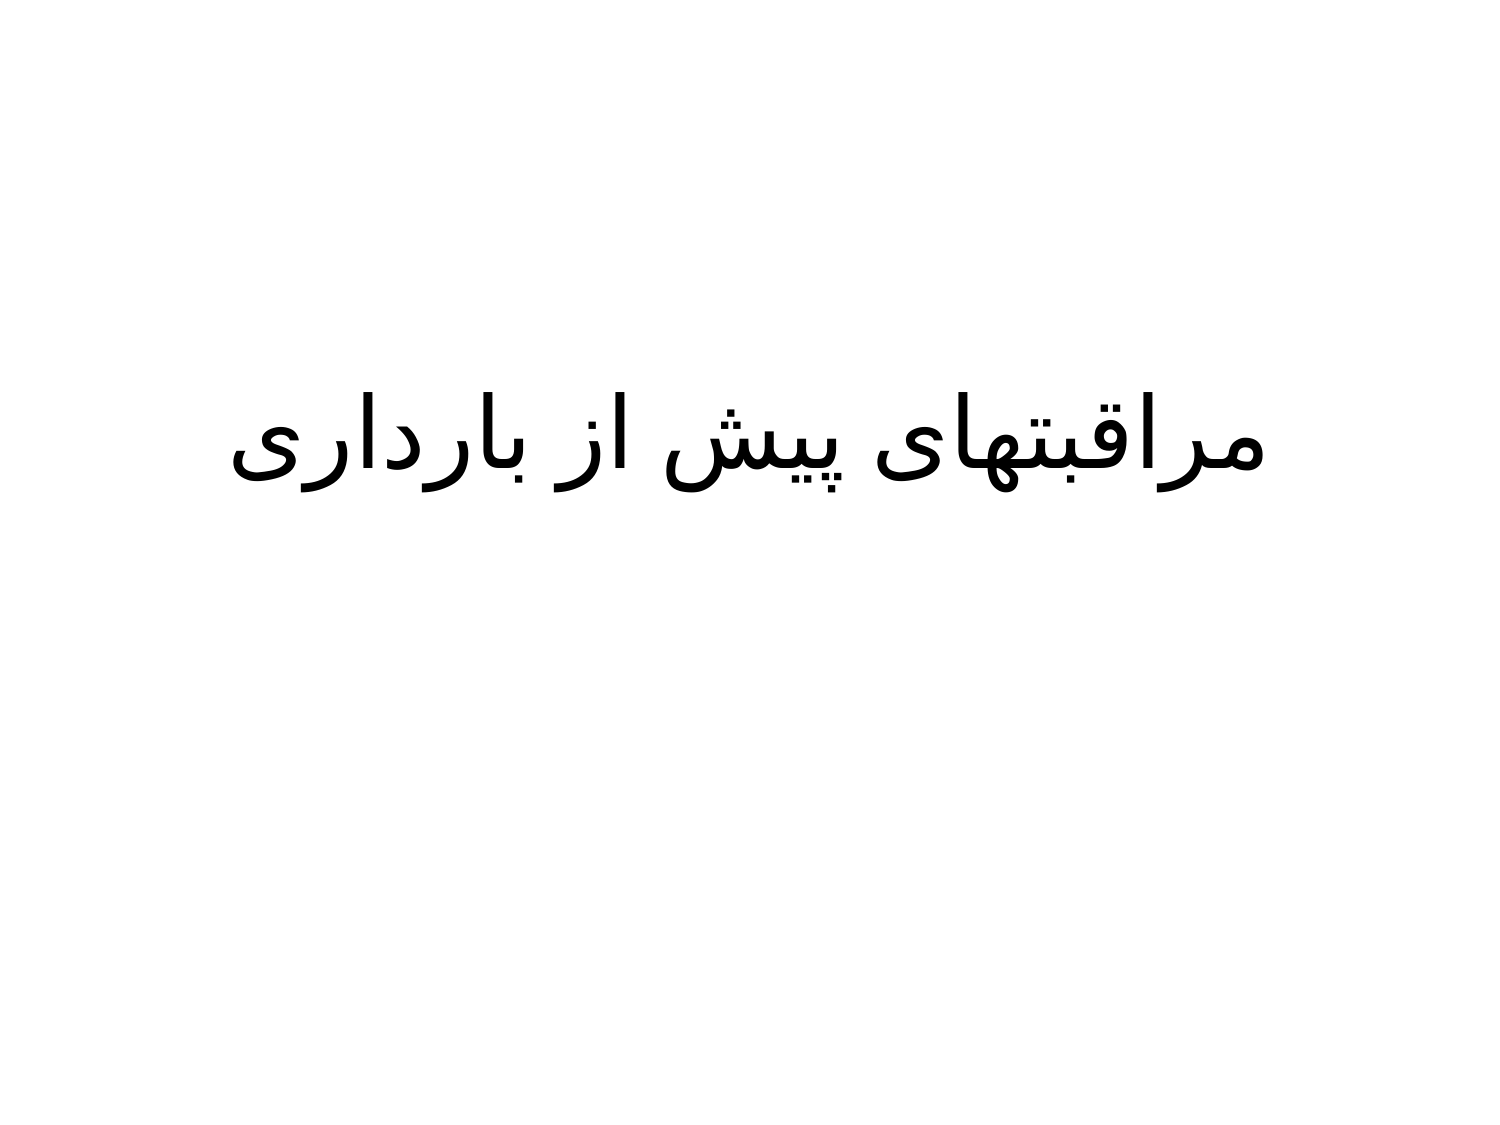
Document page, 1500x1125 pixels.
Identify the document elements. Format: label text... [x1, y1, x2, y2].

title مراقبتهای پیش از بارداری [75, 45, 1425, 813]
